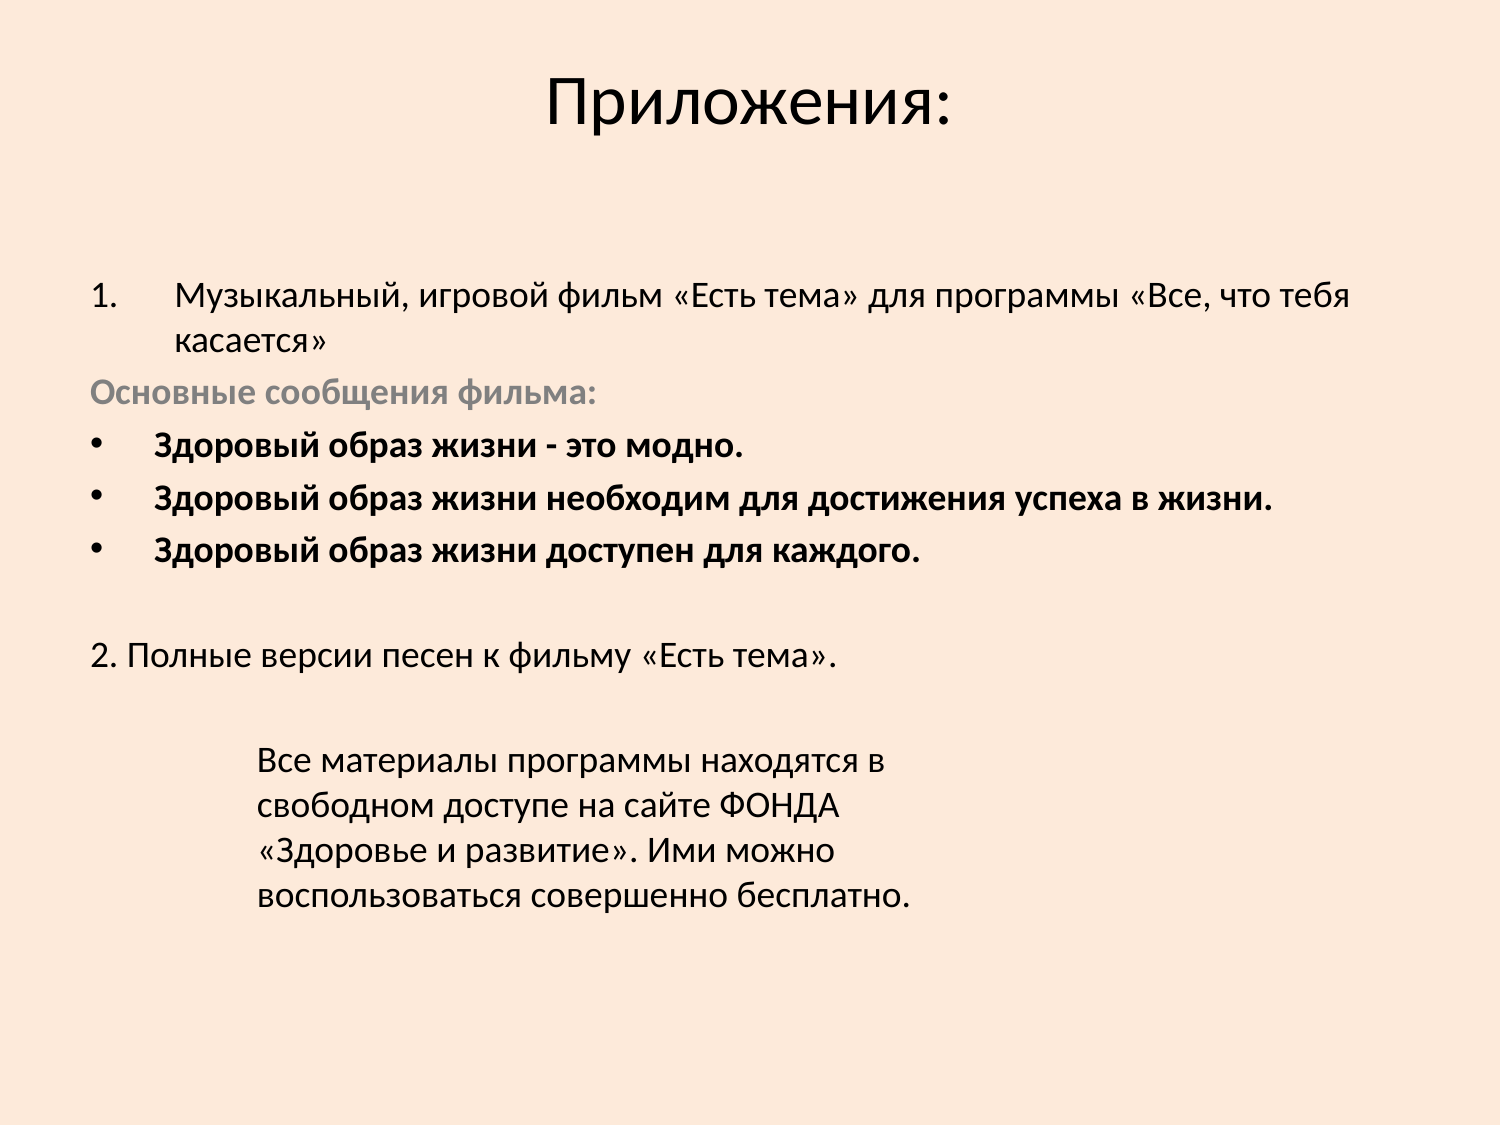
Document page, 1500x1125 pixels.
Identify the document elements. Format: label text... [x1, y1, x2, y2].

text_box Все материалы программы находятся в свободном доступе на сайте ФОНДА «Здоровье и развитие». Ими можно воспользоваться совершенно бесплатно. [242, 727, 993, 923]
title Приложения: [75, 45, 1425, 233]
list Музыкальный, игровой фильм «Есть тема» для программы «Все, что тебя касается» Основные сообщения фильма: Здоровый образ жизни - это модно. Здоровый образ жизни необходим для достижения успеха в жизни. Здоровый образ жизни доступен для каждого. 2. Полные версии песен к фильму «Есть тема». [75, 262, 1425, 1005]
